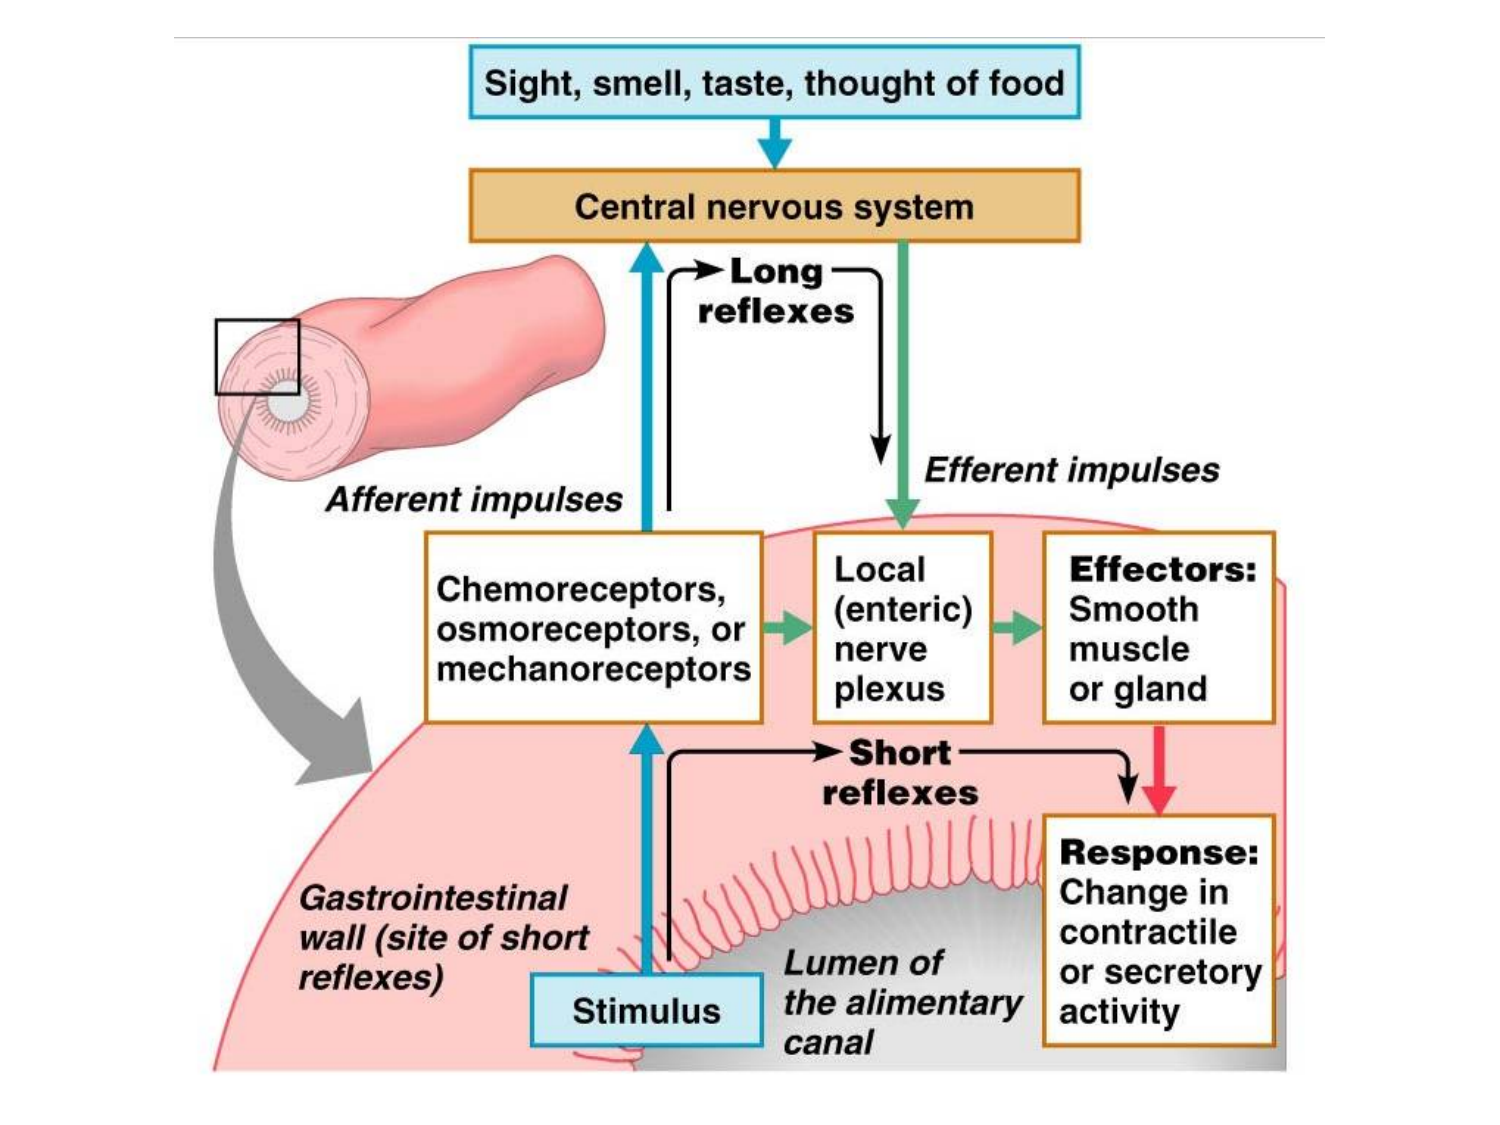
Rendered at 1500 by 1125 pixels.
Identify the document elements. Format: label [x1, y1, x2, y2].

picture [174, 37, 1326, 1080]
